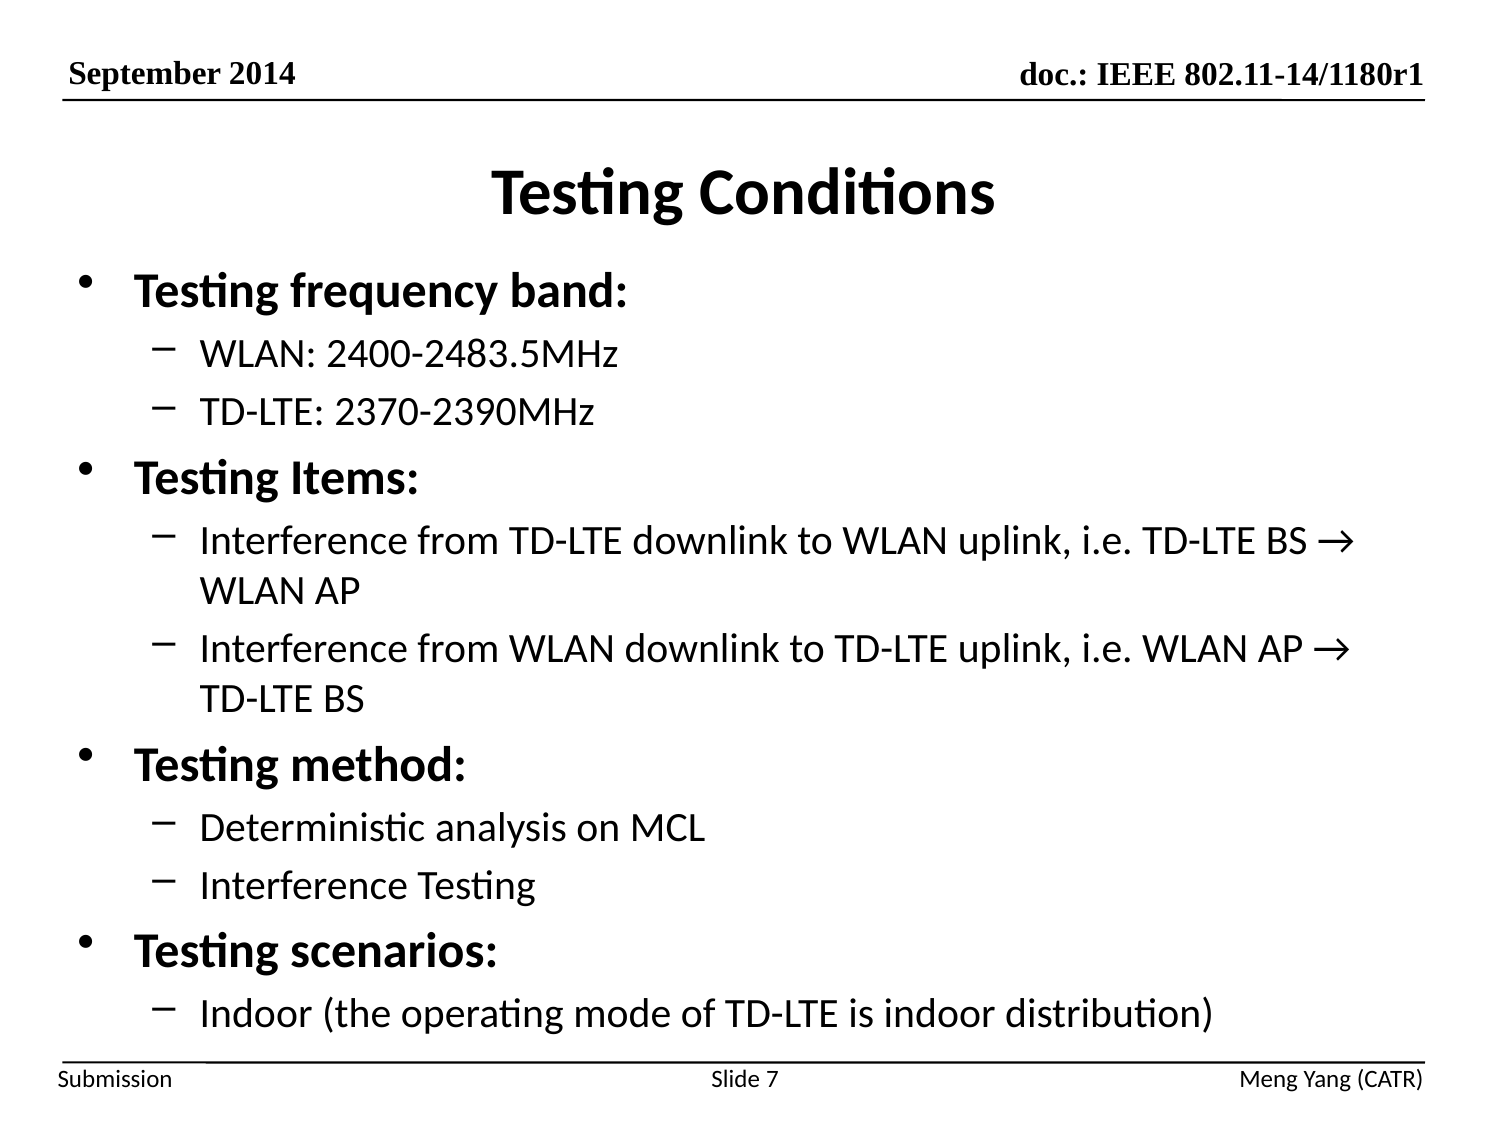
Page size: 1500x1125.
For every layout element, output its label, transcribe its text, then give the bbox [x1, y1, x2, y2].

list Testing frequency band: WLAN: 2400-2483.5MHz TD-LTE: 2370-2390MHz Testing Items: Interference from TD-LTE downlink to WLAN uplink, i.e. TD-LTE BS → WLAN AP Interference from WLAN downlink to TD-LTE uplink, i.e. WLAN AP → TD-LTE BS Testing method: Deterministic analysis on MCL Interference Testing Testing scenarios: Indoor (the operating mode of TD-LTE is indoor distribution) [62, 249, 1426, 951]
slide_number Slide 7 [702, 1061, 788, 1093]
title Testing Conditions [62, 112, 1426, 249]
